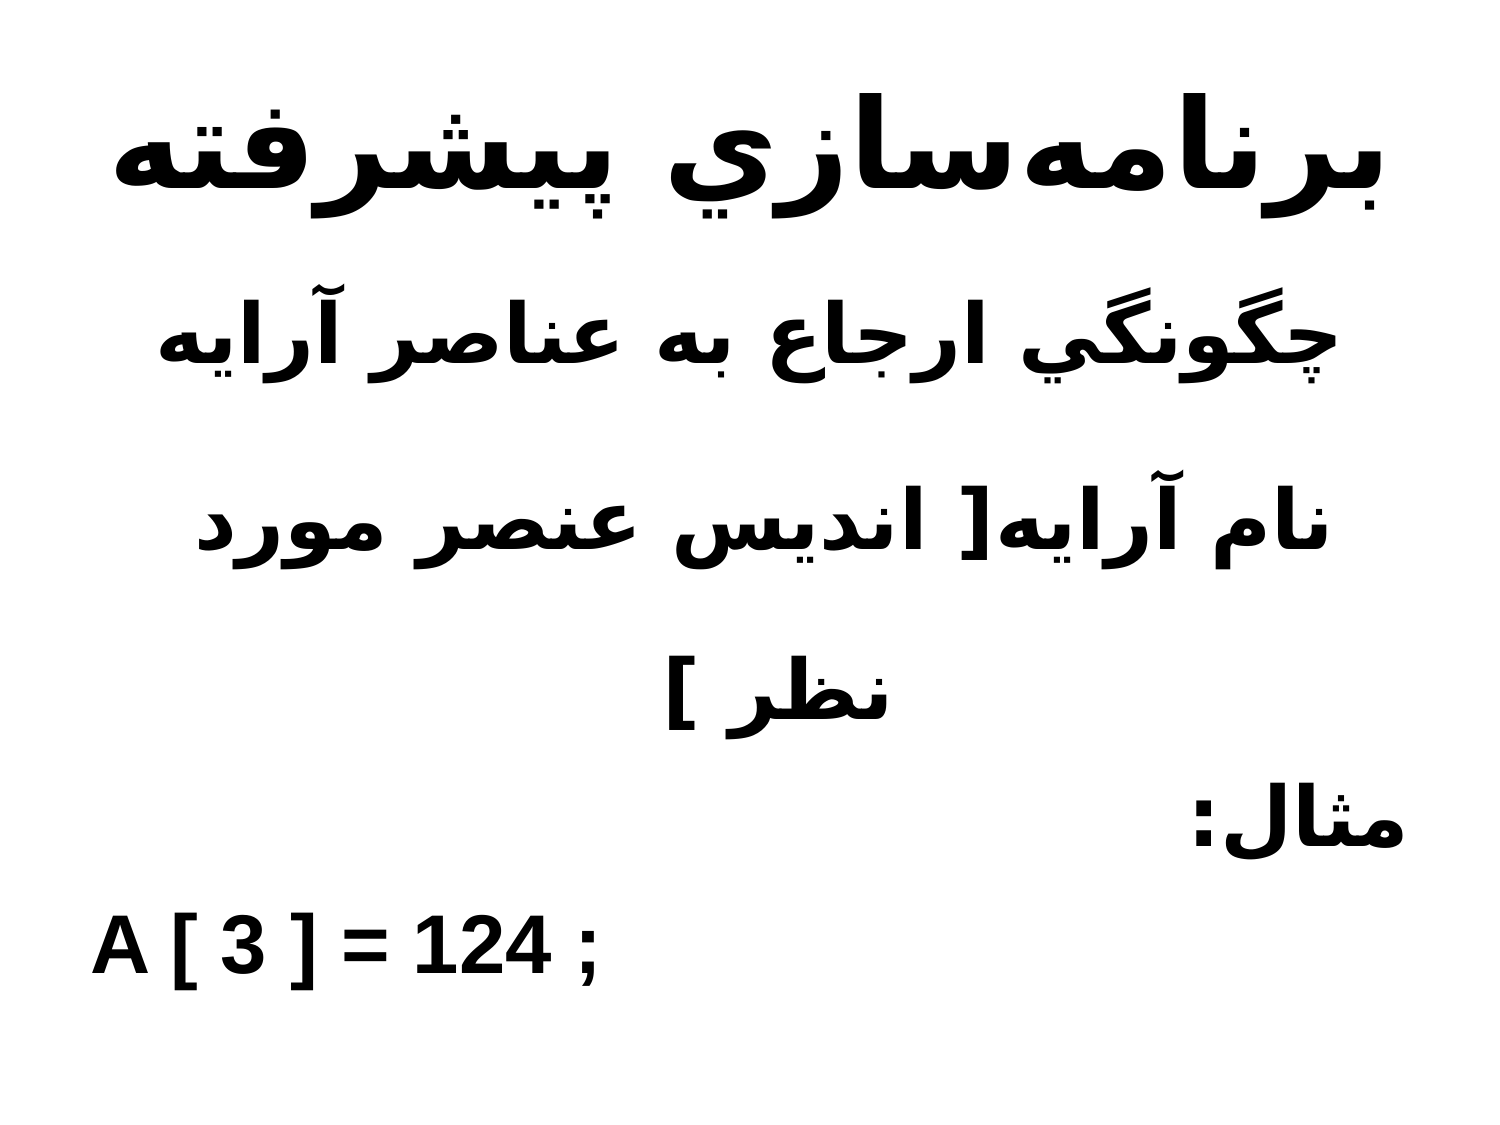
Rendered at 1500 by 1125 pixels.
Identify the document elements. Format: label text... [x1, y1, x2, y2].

title برنامه‌سازي پيشرفته [74, 44, 1426, 233]
list چگونگي ارجاع به عناصر آرايه نام آرايه[ انديس عنصر مورد نظر ] مثال: A [ 3 ] = 124 ; [74, 262, 1426, 1006]
